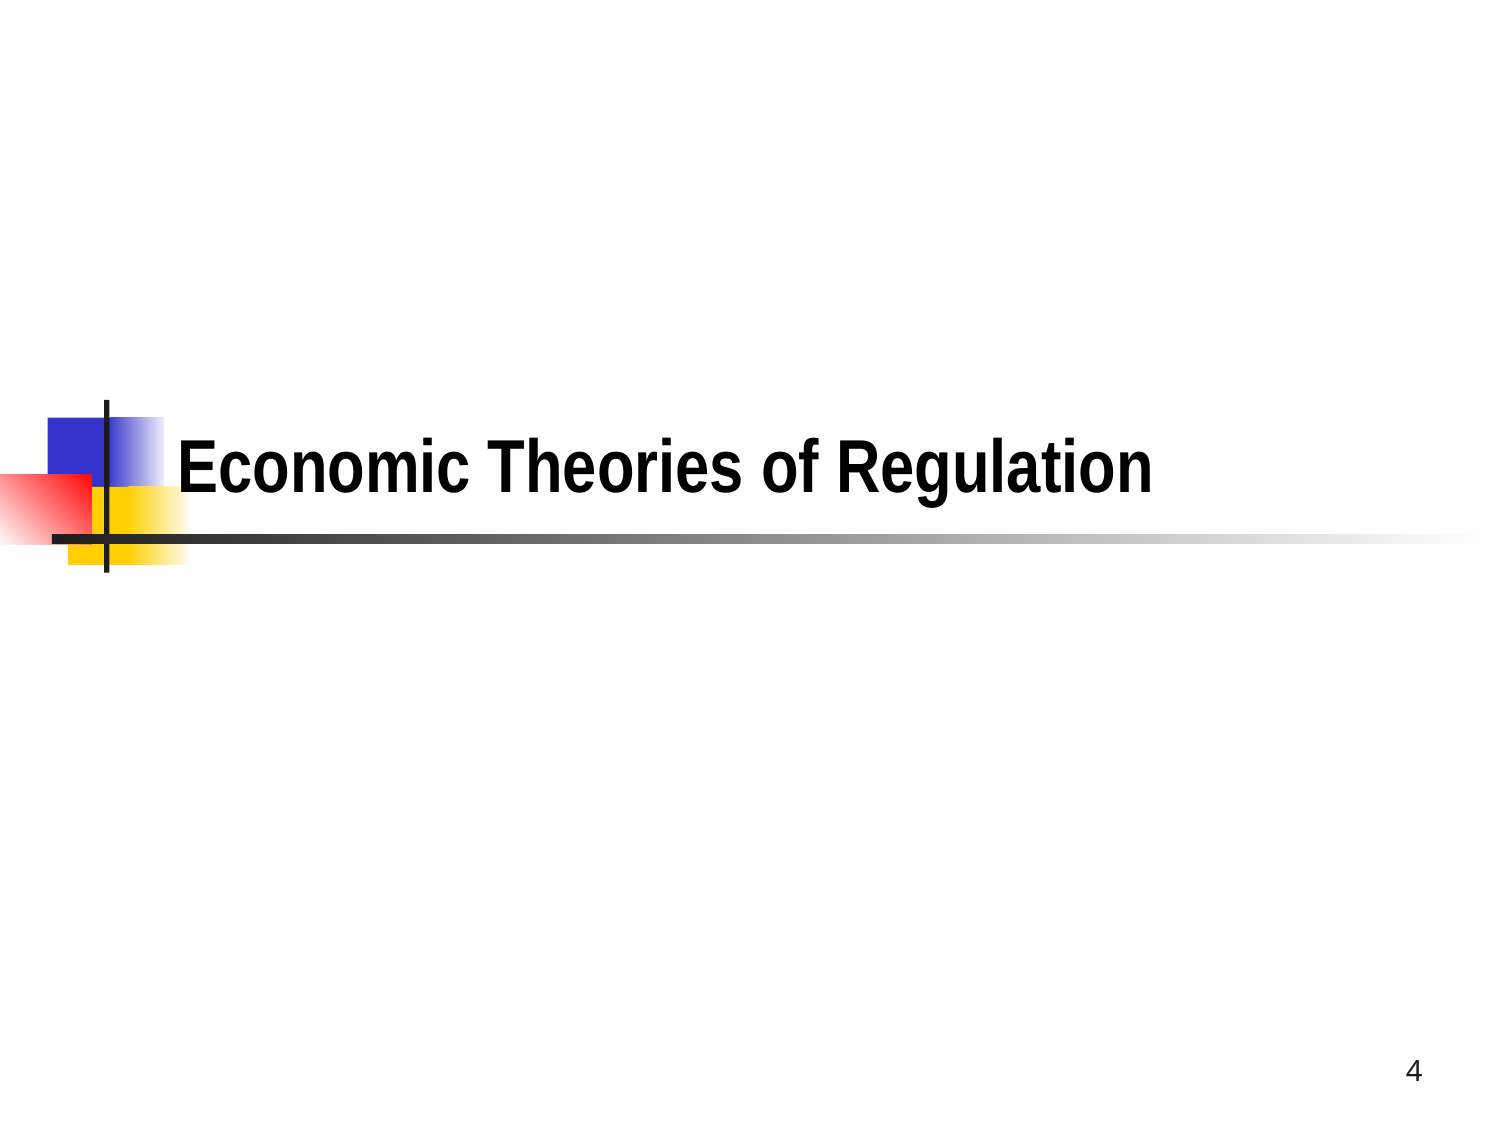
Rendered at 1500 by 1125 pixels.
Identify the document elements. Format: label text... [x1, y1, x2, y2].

slide_number 4 [1125, 1025, 1438, 1100]
title Economic Theories of Regulation [162, 275, 1438, 515]
